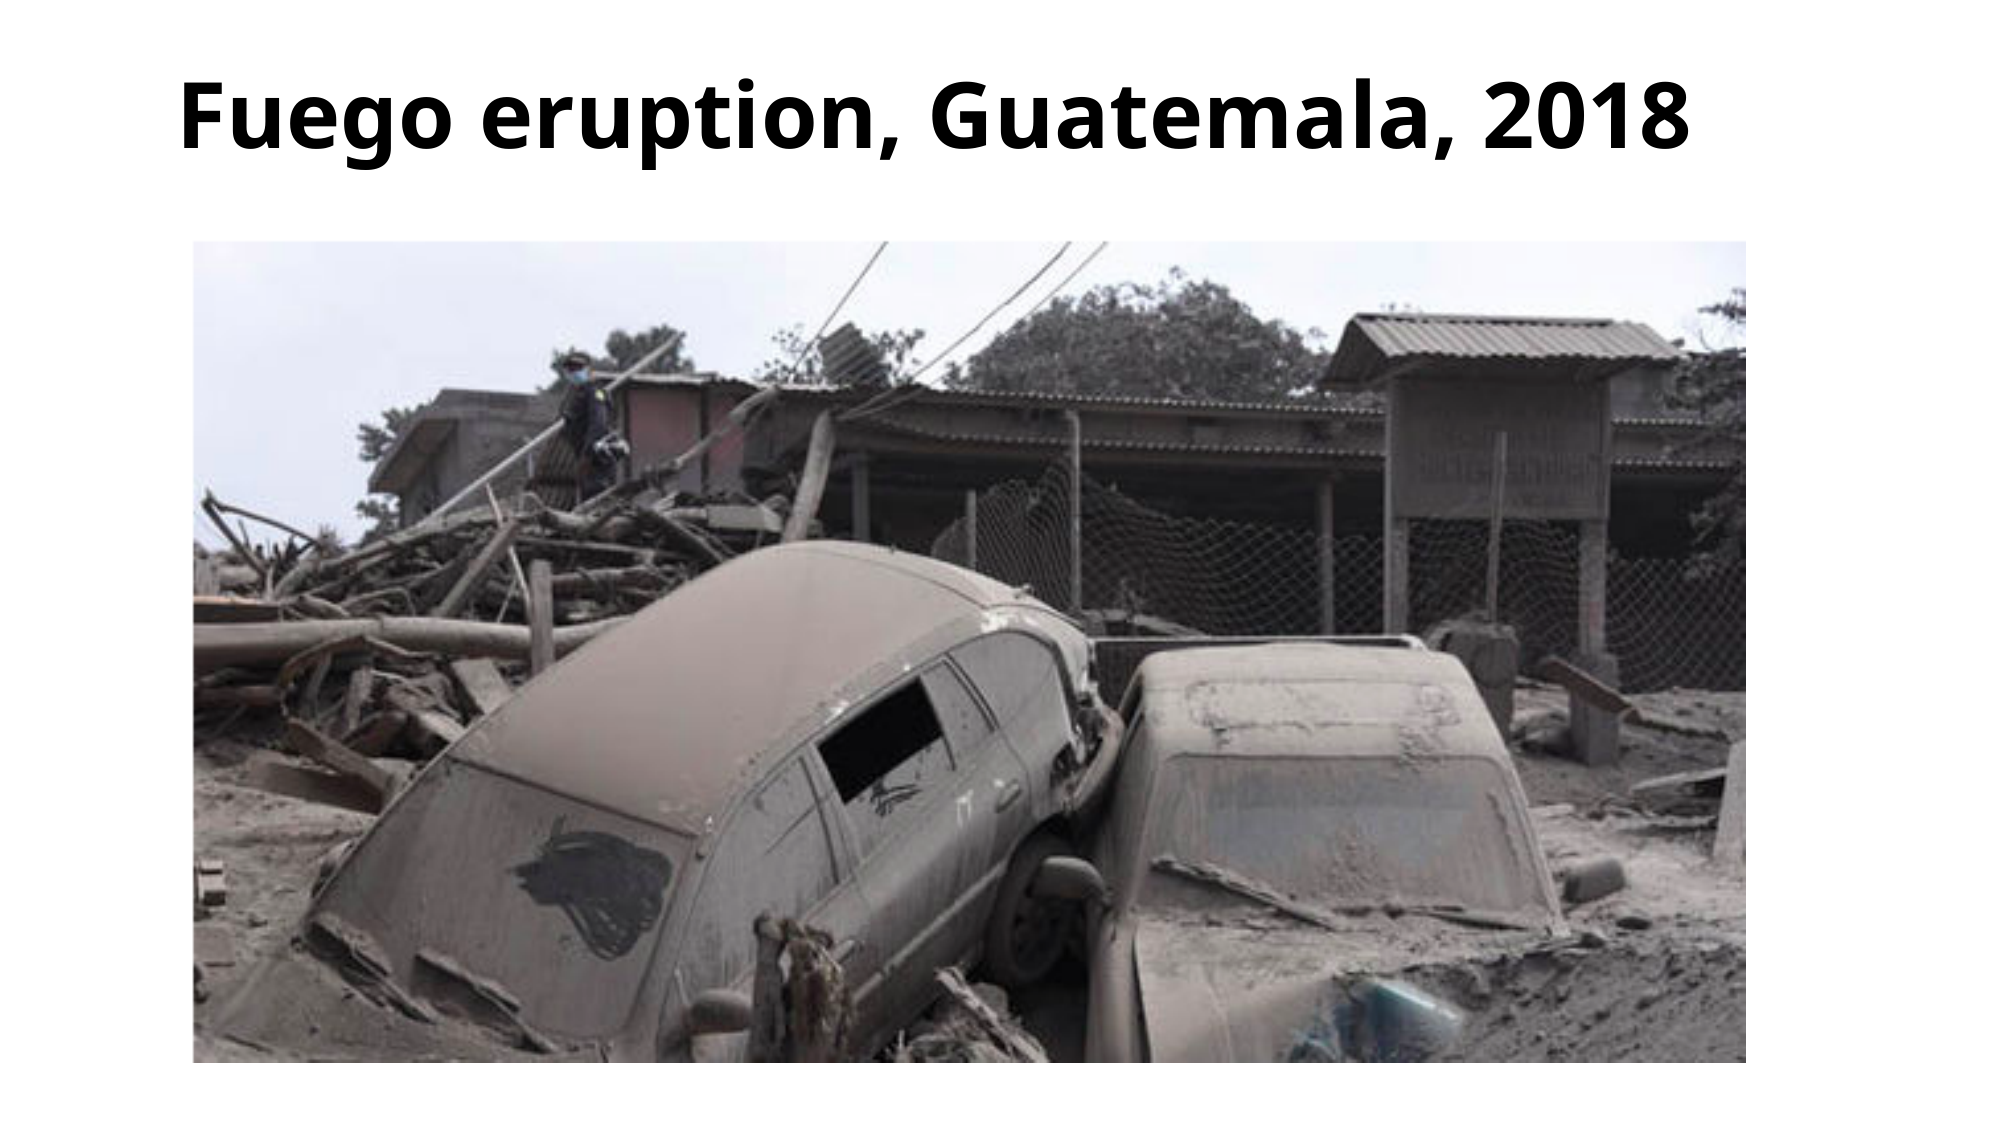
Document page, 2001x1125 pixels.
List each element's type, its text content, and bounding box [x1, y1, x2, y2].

title Fuego eruption, Guatemala, 2018 [137, 59, 1863, 278]
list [173, 229, 1746, 1063]
